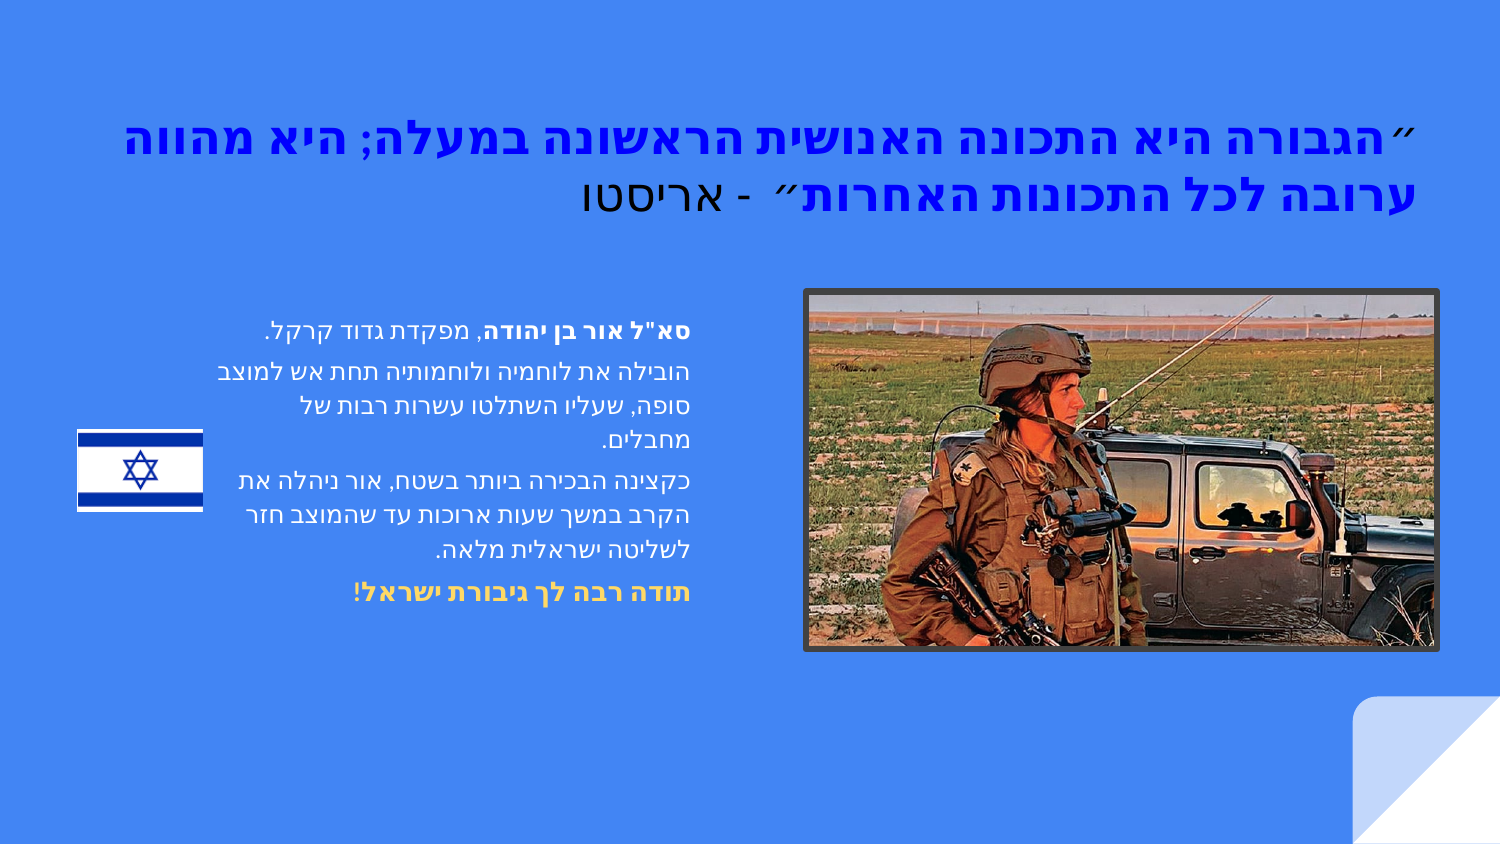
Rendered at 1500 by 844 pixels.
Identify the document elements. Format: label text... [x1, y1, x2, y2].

text_box ״הגבורה היא התכונה האנושית הראשונה במעלה; היא מהווה ערובה לכל התכונות האחרות״ - אריסטו [54, 91, 1434, 237]
picture [77, 428, 203, 513]
text_box סא"ל אור בן יהודה, מפקדת גדוד קרקל. הובילה את לוחמיה ולוחמותיה תחת אש למוצב סופה, שעליו השתלטו עשרות רבות של מחבלים. כקצינה הבכירה ביותר בשטח, אור ניהלה את הקרב במשך שעות ארוכות עד שהמוצב חזר לשליטה ישראלית מלאה. תודה רבה לך גיבורת ישראל! [202, 294, 707, 622]
picture [808, 294, 1435, 647]
